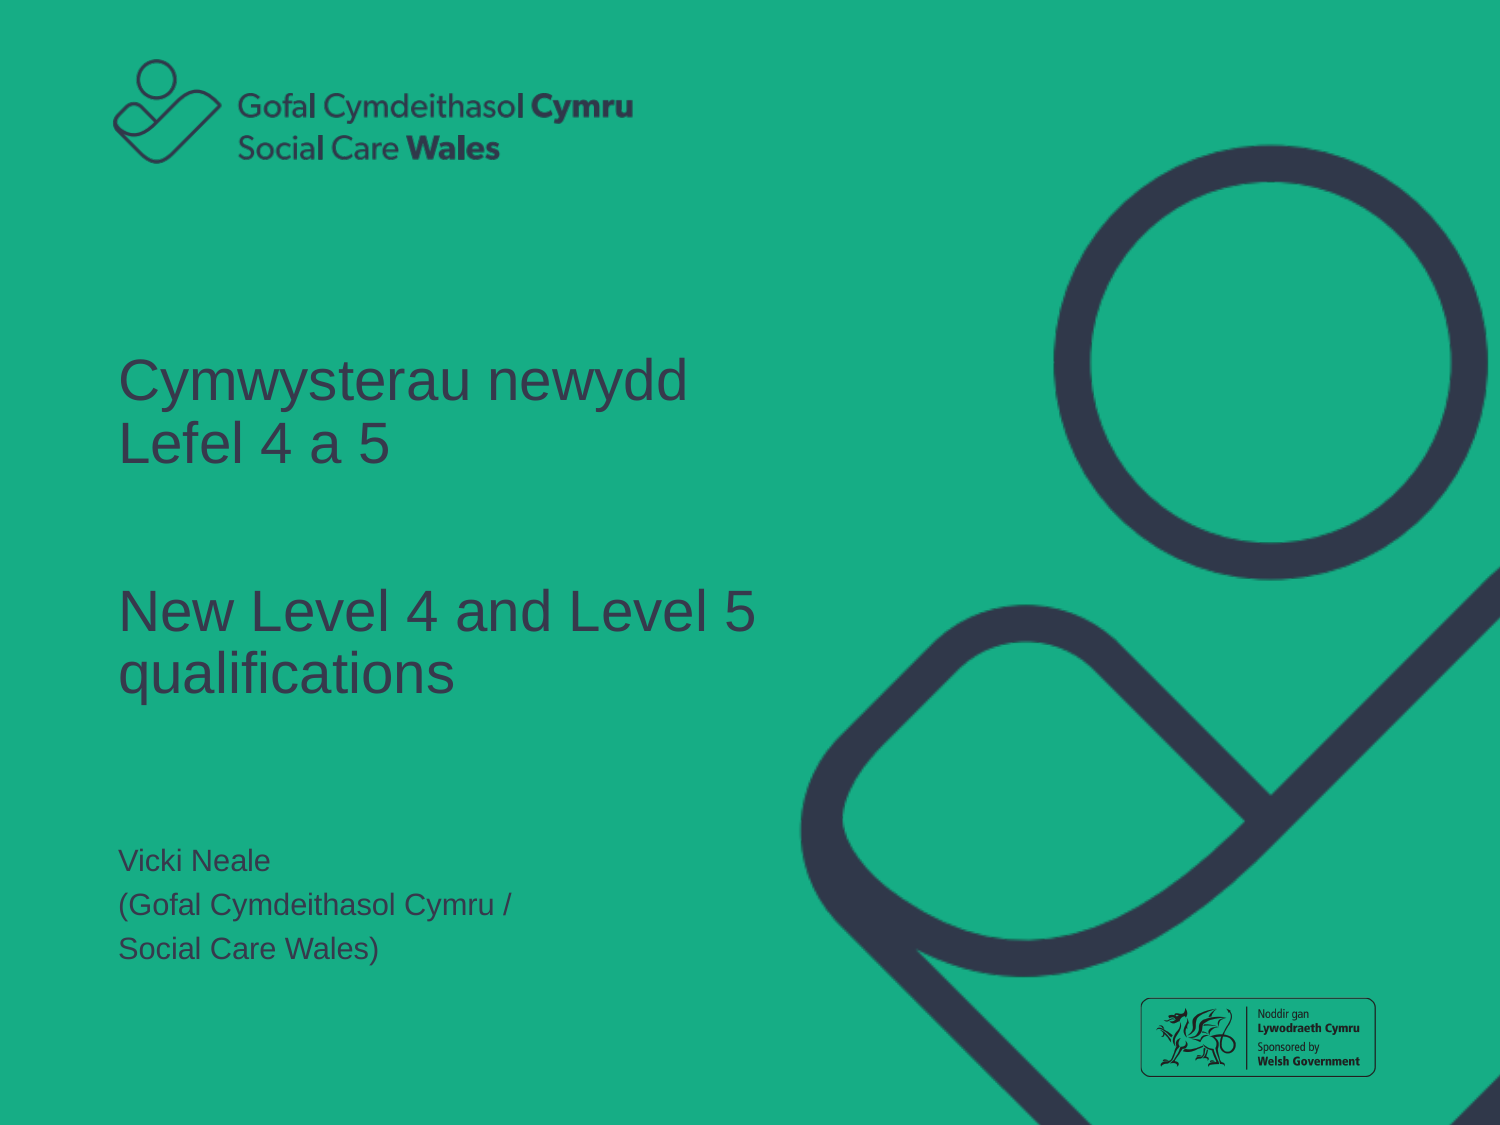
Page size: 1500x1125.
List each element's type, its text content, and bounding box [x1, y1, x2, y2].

picture [1135, 984, 1382, 1090]
subtitle Cymwysterau newydd Lefel 4 a 5 New Level 4 and Level 5 qualifications [103, 296, 938, 603]
list Vicki Neale (Gofal Cymdeithasol Cymru / Social Care Wales) [103, 744, 720, 977]
